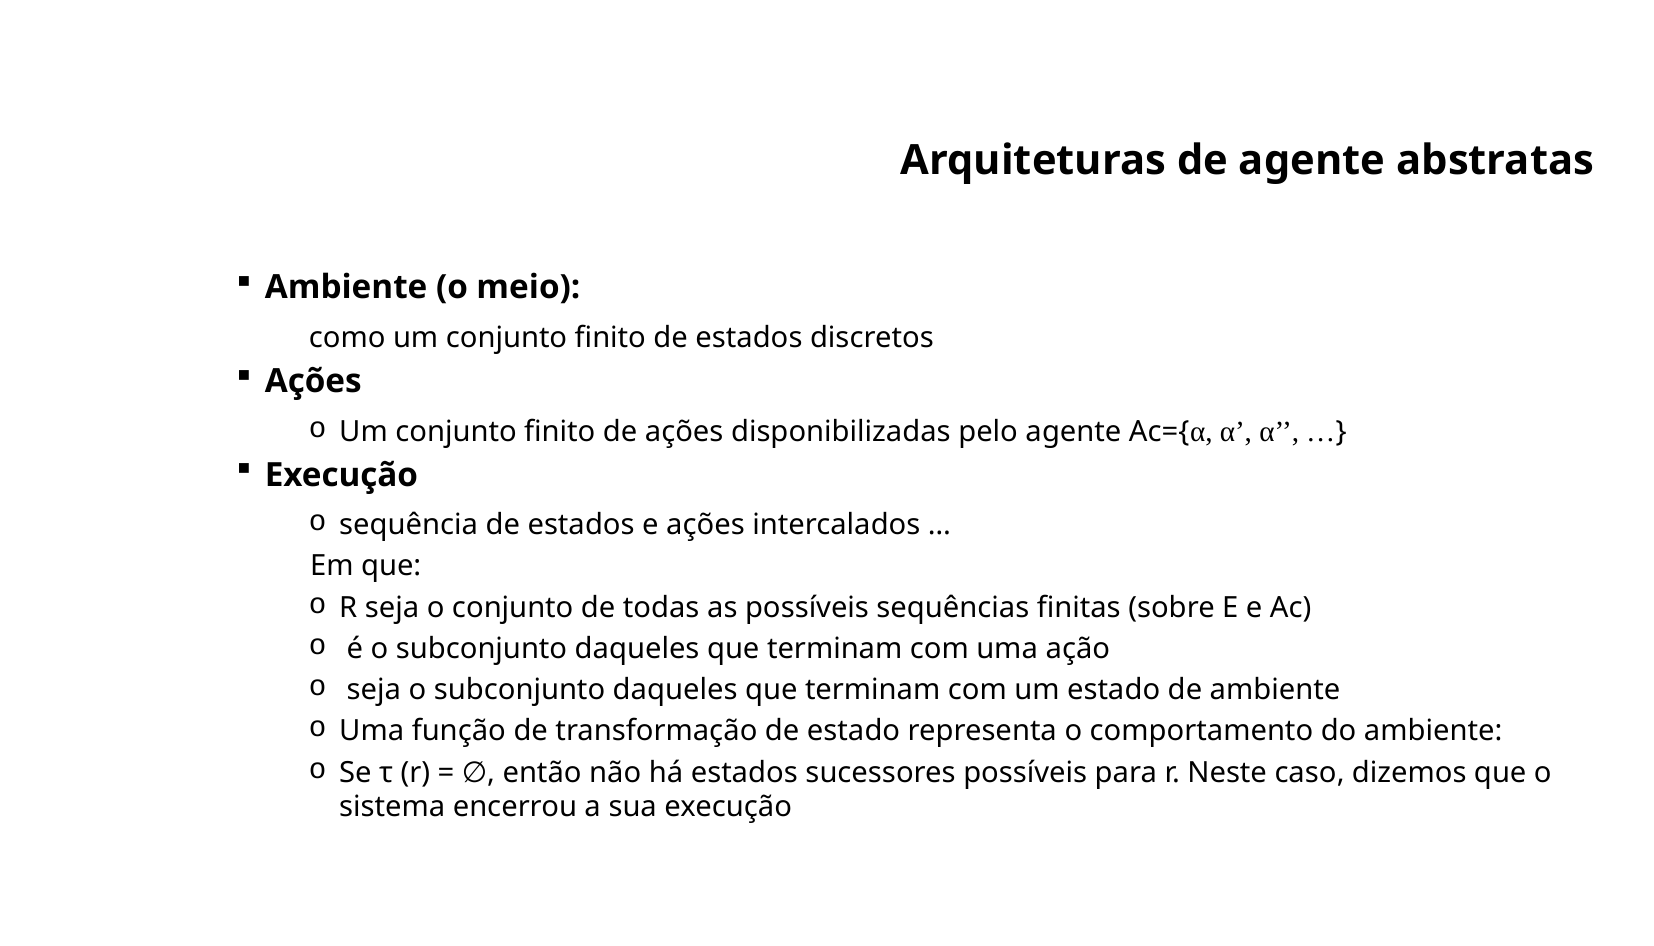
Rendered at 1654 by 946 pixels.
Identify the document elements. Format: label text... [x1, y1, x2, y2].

title Arquiteturas de agente abstratas [236, 132, 1595, 251]
